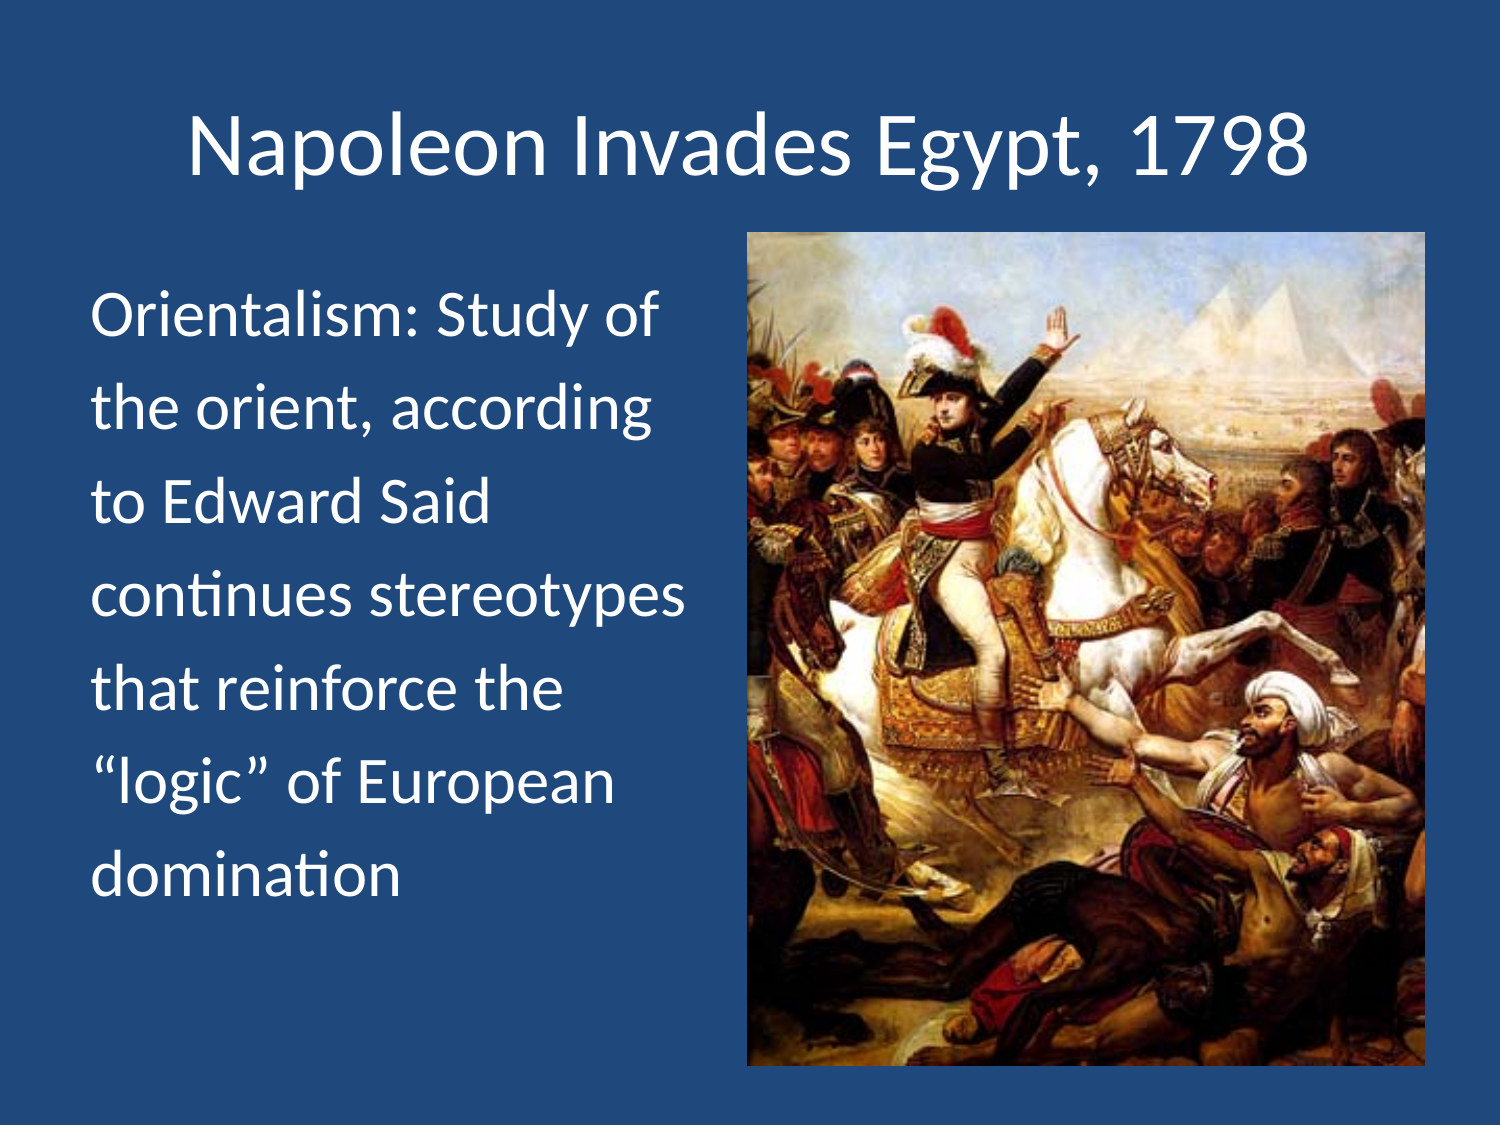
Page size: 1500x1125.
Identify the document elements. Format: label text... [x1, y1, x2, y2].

picture [747, 232, 1426, 1067]
list Orientalism: Study of the orient, according to Edward Said continues stereotypes that reinforce the “logic” of European domination [75, 262, 742, 1005]
title Napoleon Invades Egypt, 1798 [75, 45, 1425, 233]
